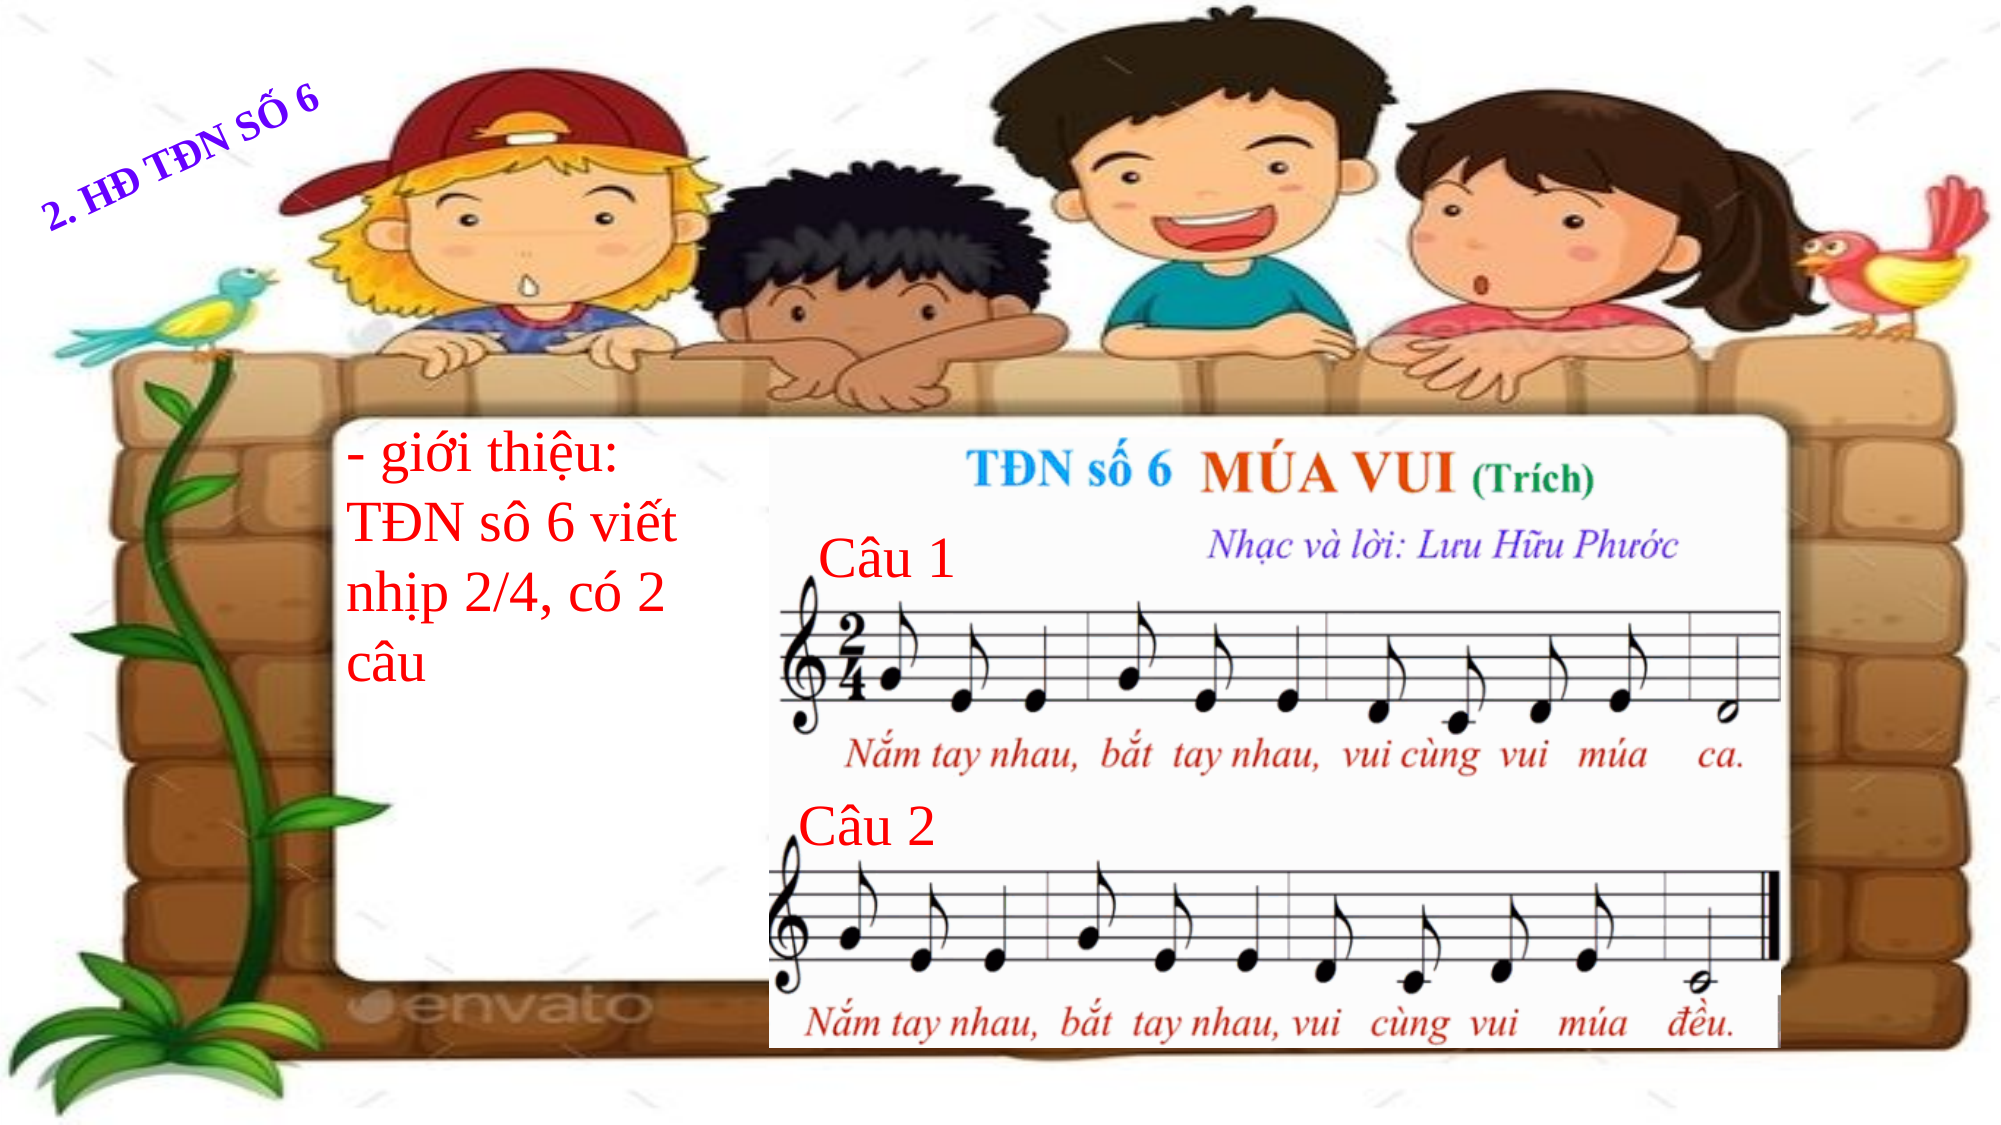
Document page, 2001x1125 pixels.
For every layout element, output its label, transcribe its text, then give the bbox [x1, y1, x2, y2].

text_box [769, 437, 1781, 1048]
text_box 2. HĐ TĐN SỐ 6 [13, 2, 443, 254]
picture [0, 0, 2001, 1125]
text_box - giới thiệu: TĐN sô 6 viết nhịp 2/4, có 2 câu [331, 405, 696, 701]
